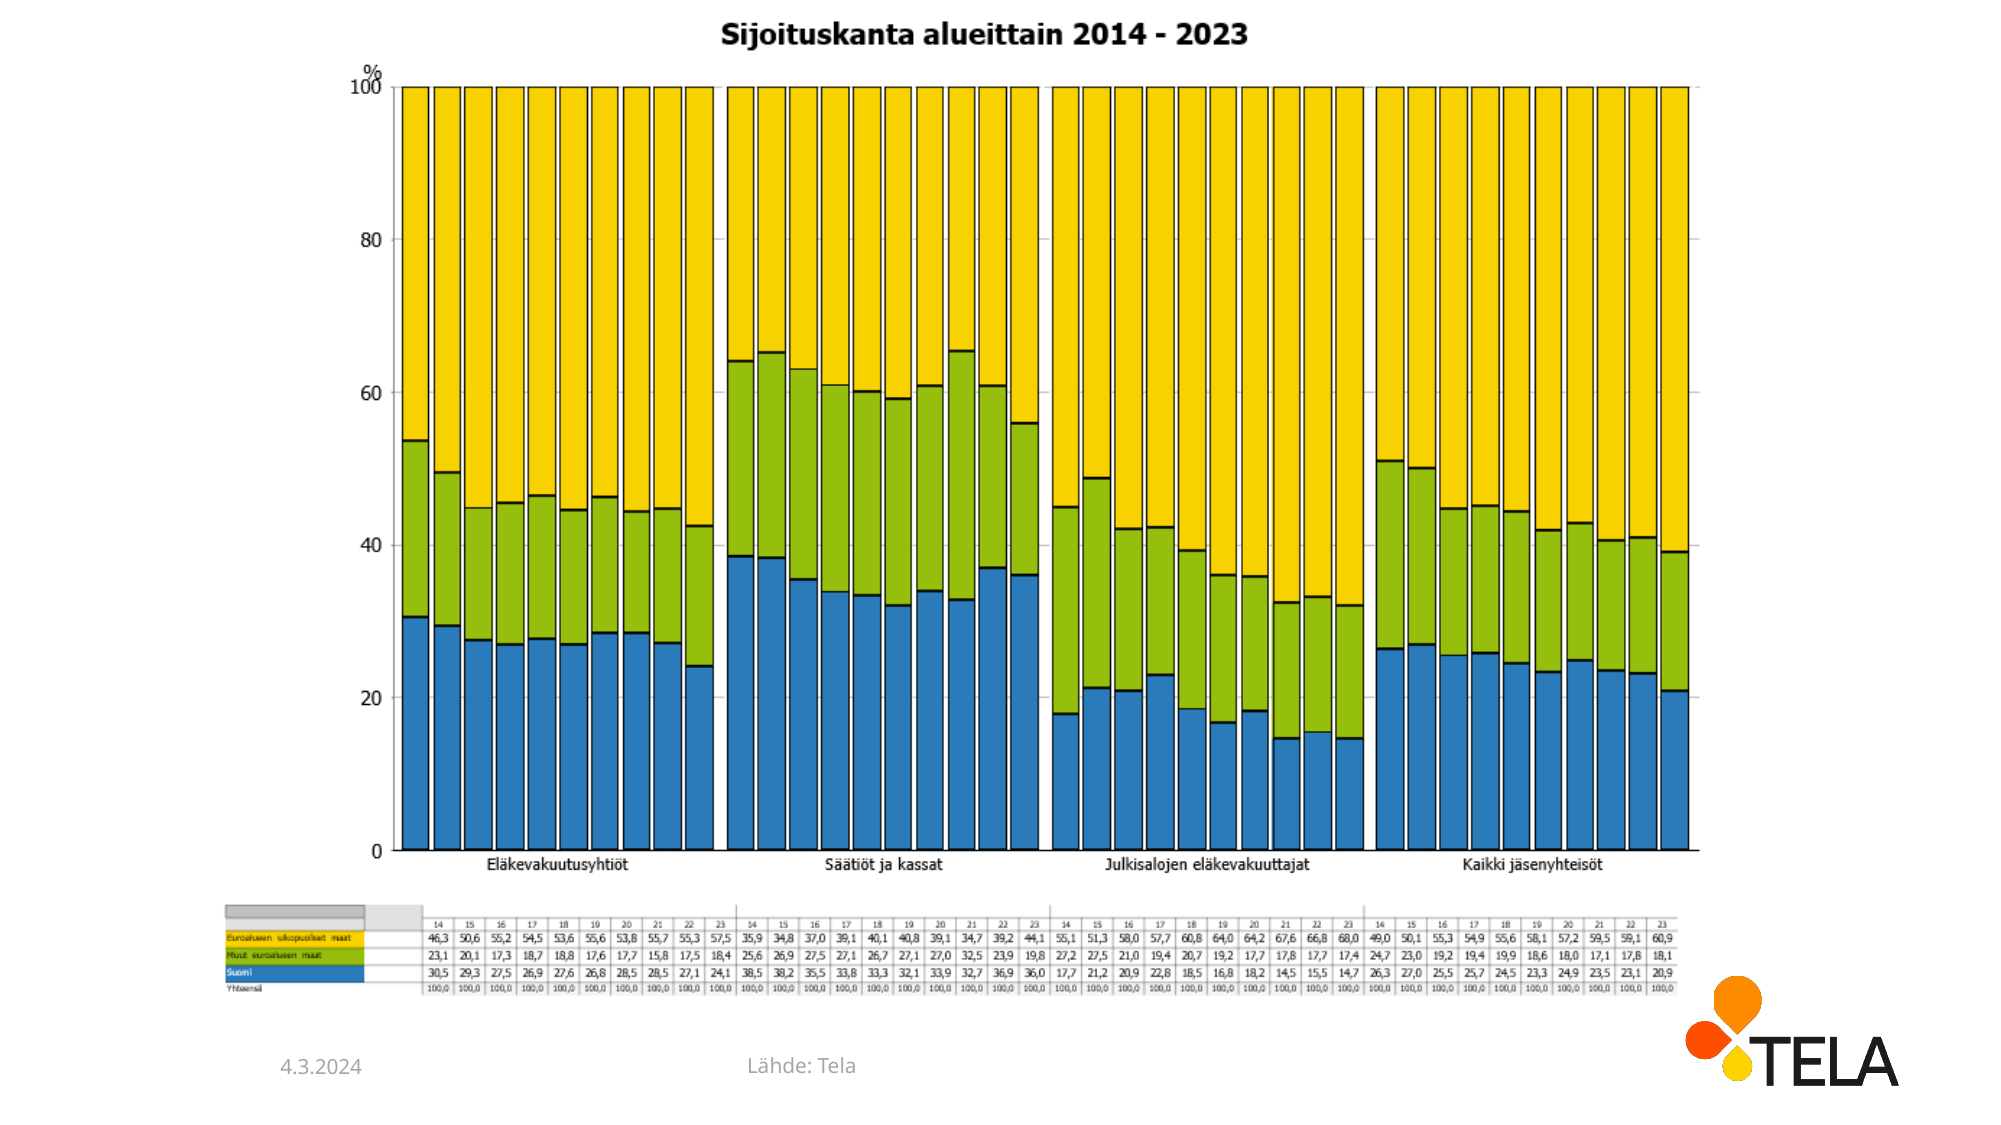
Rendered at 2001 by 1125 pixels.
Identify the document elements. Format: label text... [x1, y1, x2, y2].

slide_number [265, 1045, 732, 1106]
picture [220, 13, 1910, 1097]
footer Lähde: Tela [732, 1045, 1366, 1106]
